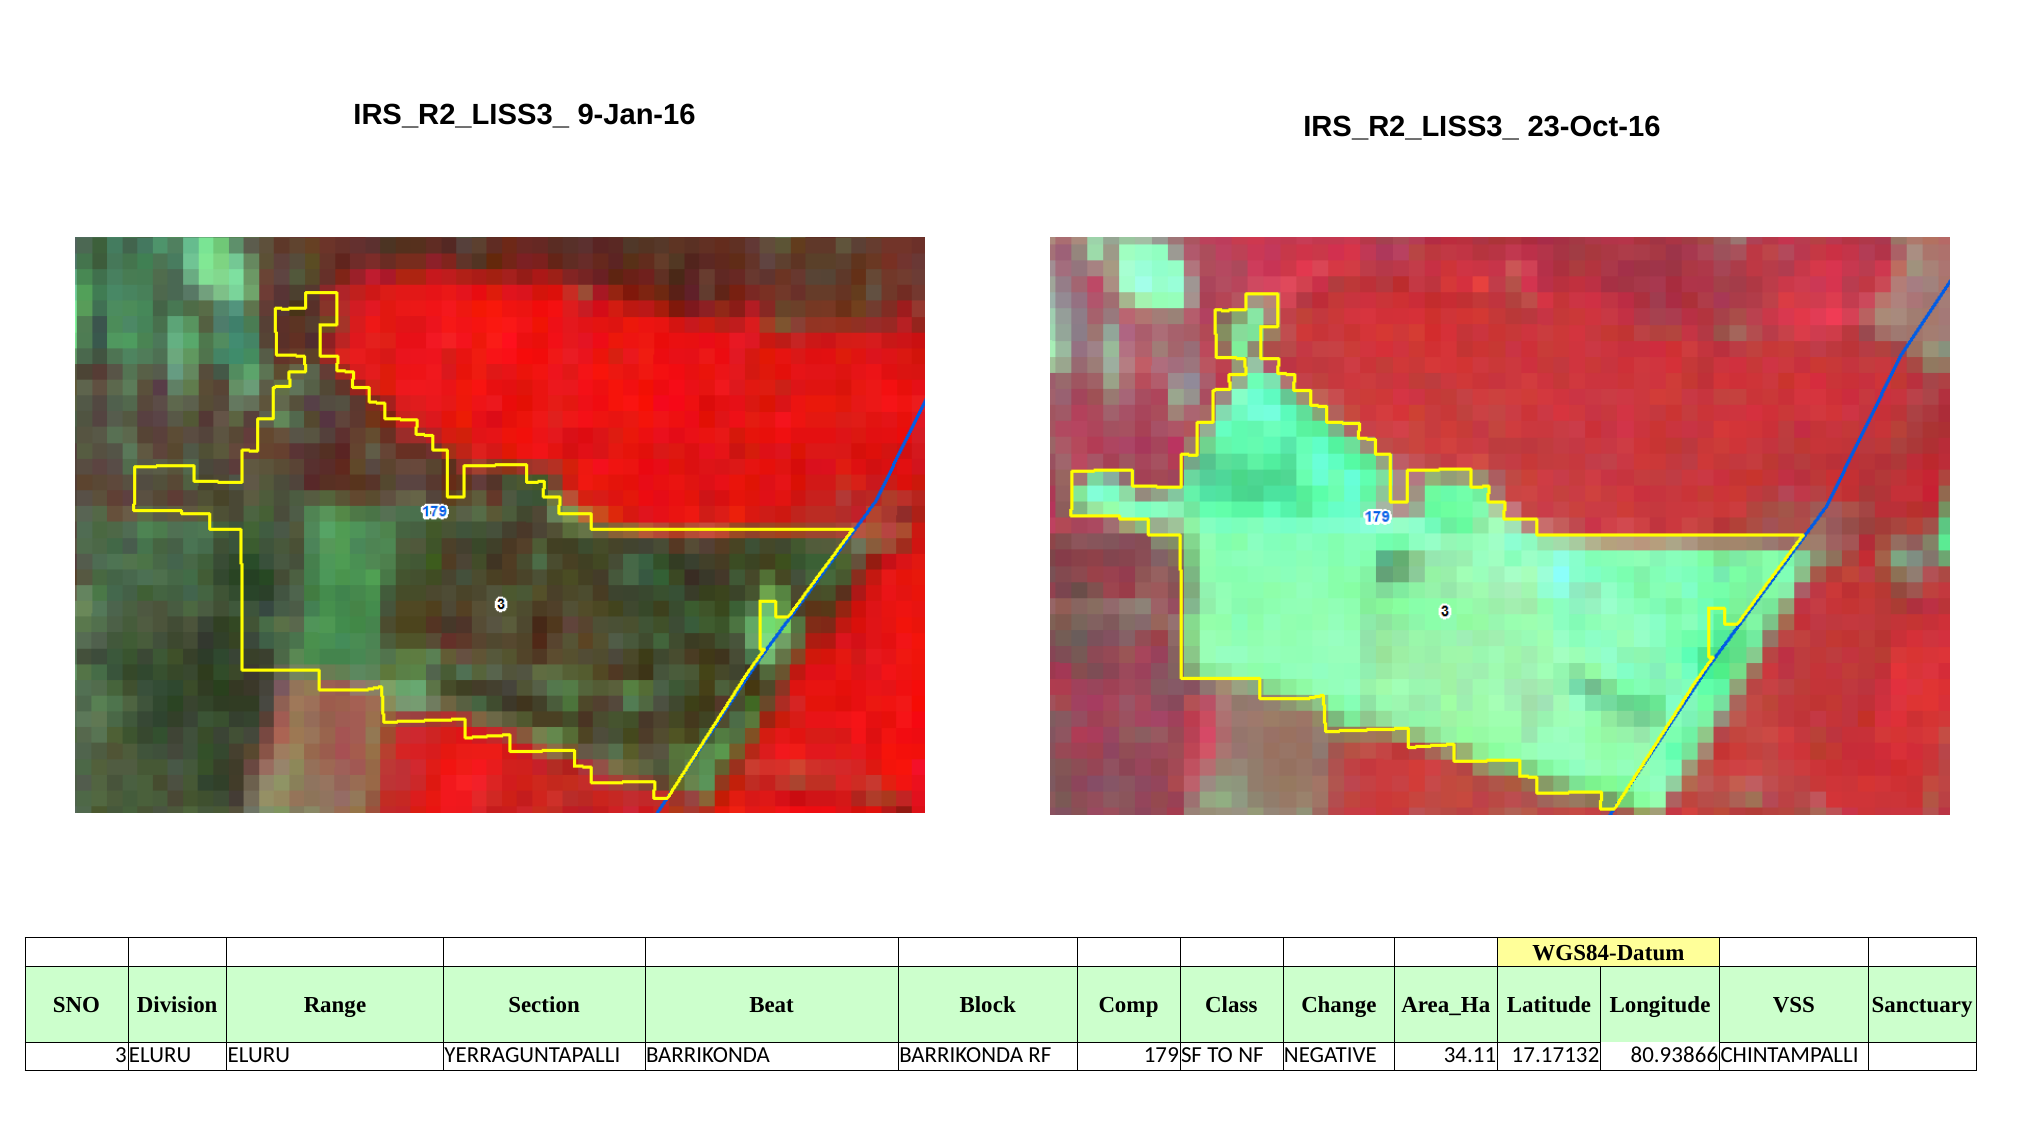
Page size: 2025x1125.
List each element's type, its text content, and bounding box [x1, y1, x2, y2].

table_header [26, 938, 128, 966]
table_cell Class [1181, 967, 1283, 1042]
table_cell Area_Ha [1395, 967, 1497, 1042]
table_cell Latitude [1498, 967, 1600, 1042]
table_header [444, 938, 645, 966]
text_box IRS_R2_LISS3_ 23-Oct-16 [1288, 99, 1685, 150]
table_cell ELURU [227, 1043, 443, 1070]
table_cell BARRIKONDA RF [899, 1043, 1077, 1070]
table_header [1720, 938, 1868, 966]
table_cell 34.11 [1395, 1043, 1497, 1070]
table_header [1395, 938, 1497, 966]
table_cell ELURU [129, 1043, 226, 1070]
picture [1049, 237, 1951, 816]
table_header [1078, 938, 1180, 966]
table_cell [1869, 1043, 1976, 1070]
table_cell NEGATIVE [1284, 1043, 1394, 1070]
table_header [1869, 938, 1976, 966]
table_header [899, 938, 1077, 966]
table_cell BARRIKONDA [646, 1043, 898, 1070]
table_cell 80.93866 [1601, 1042, 1719, 1070]
picture [74, 237, 926, 813]
text_box IRS_R2_LISS3_ 9-Jan-16 [338, 87, 720, 138]
table_cell 17.17132 [1498, 1043, 1600, 1070]
table_header [129, 938, 226, 966]
table_cell Change [1284, 967, 1394, 1042]
table_cell Beat [646, 967, 898, 1042]
table_cell Range [227, 967, 443, 1042]
table_cell Block [899, 967, 1077, 1042]
table_cell VSS [1720, 967, 1868, 1042]
table_cell SNO [26, 967, 128, 1042]
table_cell CHINTAMPALLI [1720, 1043, 1868, 1070]
table_header [1181, 938, 1283, 966]
table_cell Section [444, 967, 645, 1042]
table_header [646, 938, 898, 966]
table_cell Comp [1078, 967, 1180, 1042]
table_cell YERRAGUNTAPALLI [444, 1043, 645, 1070]
table_header [1284, 938, 1394, 966]
table_cell Division [129, 967, 226, 1042]
table_cell Longitude [1601, 967, 1719, 1042]
table_cell Sanctuary [1869, 967, 1976, 1042]
table_header [227, 938, 443, 966]
table_cell 179 [1078, 1043, 1180, 1070]
table_cell 3 [26, 1043, 128, 1070]
table_header WGS84-Datum [1498, 938, 1719, 966]
table_cell SF TO NF [1181, 1043, 1283, 1070]
